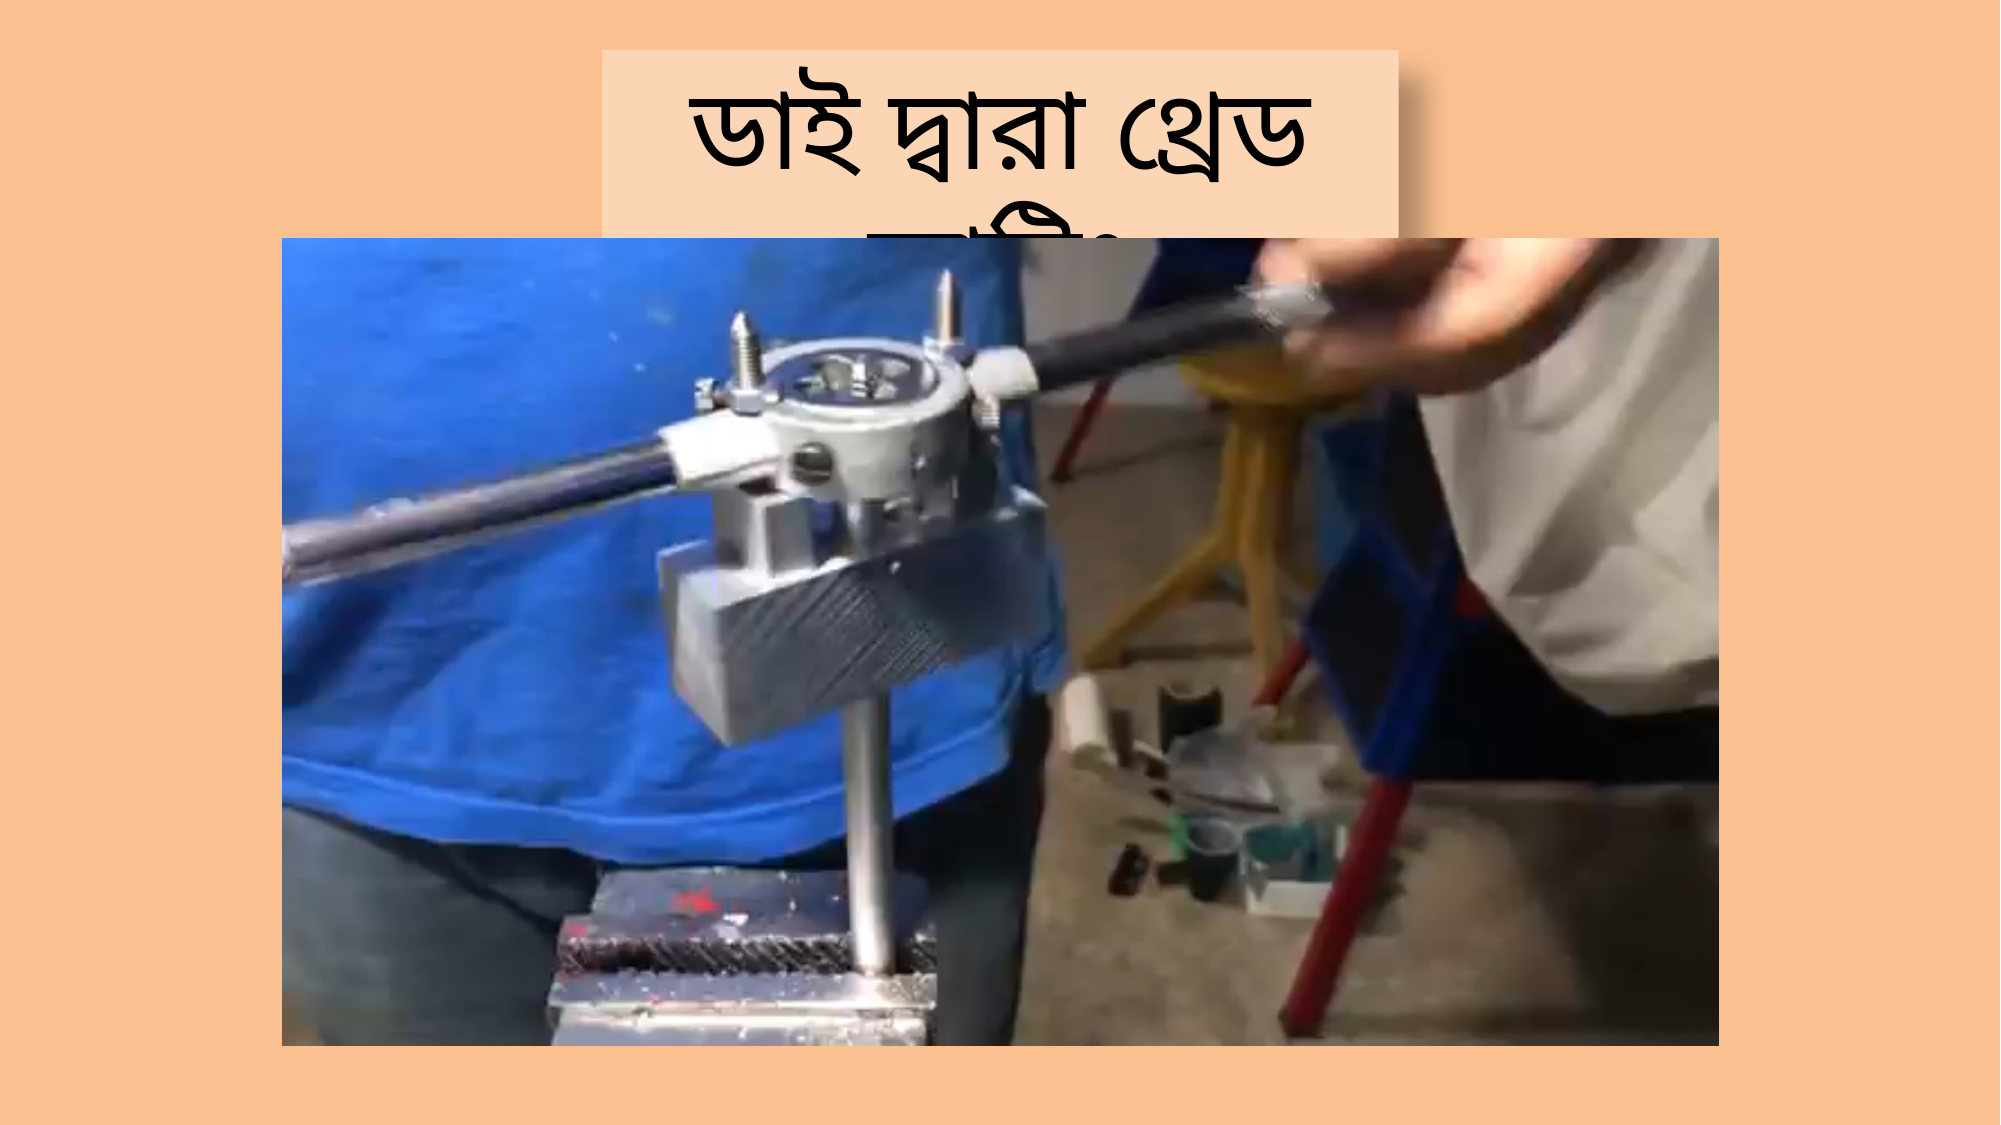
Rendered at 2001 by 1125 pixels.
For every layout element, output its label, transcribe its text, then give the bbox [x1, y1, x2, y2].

text_box ডাই দ্বারা থ্রেড কাটিং [601, 49, 1399, 235]
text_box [281, 237, 1720, 1047]
